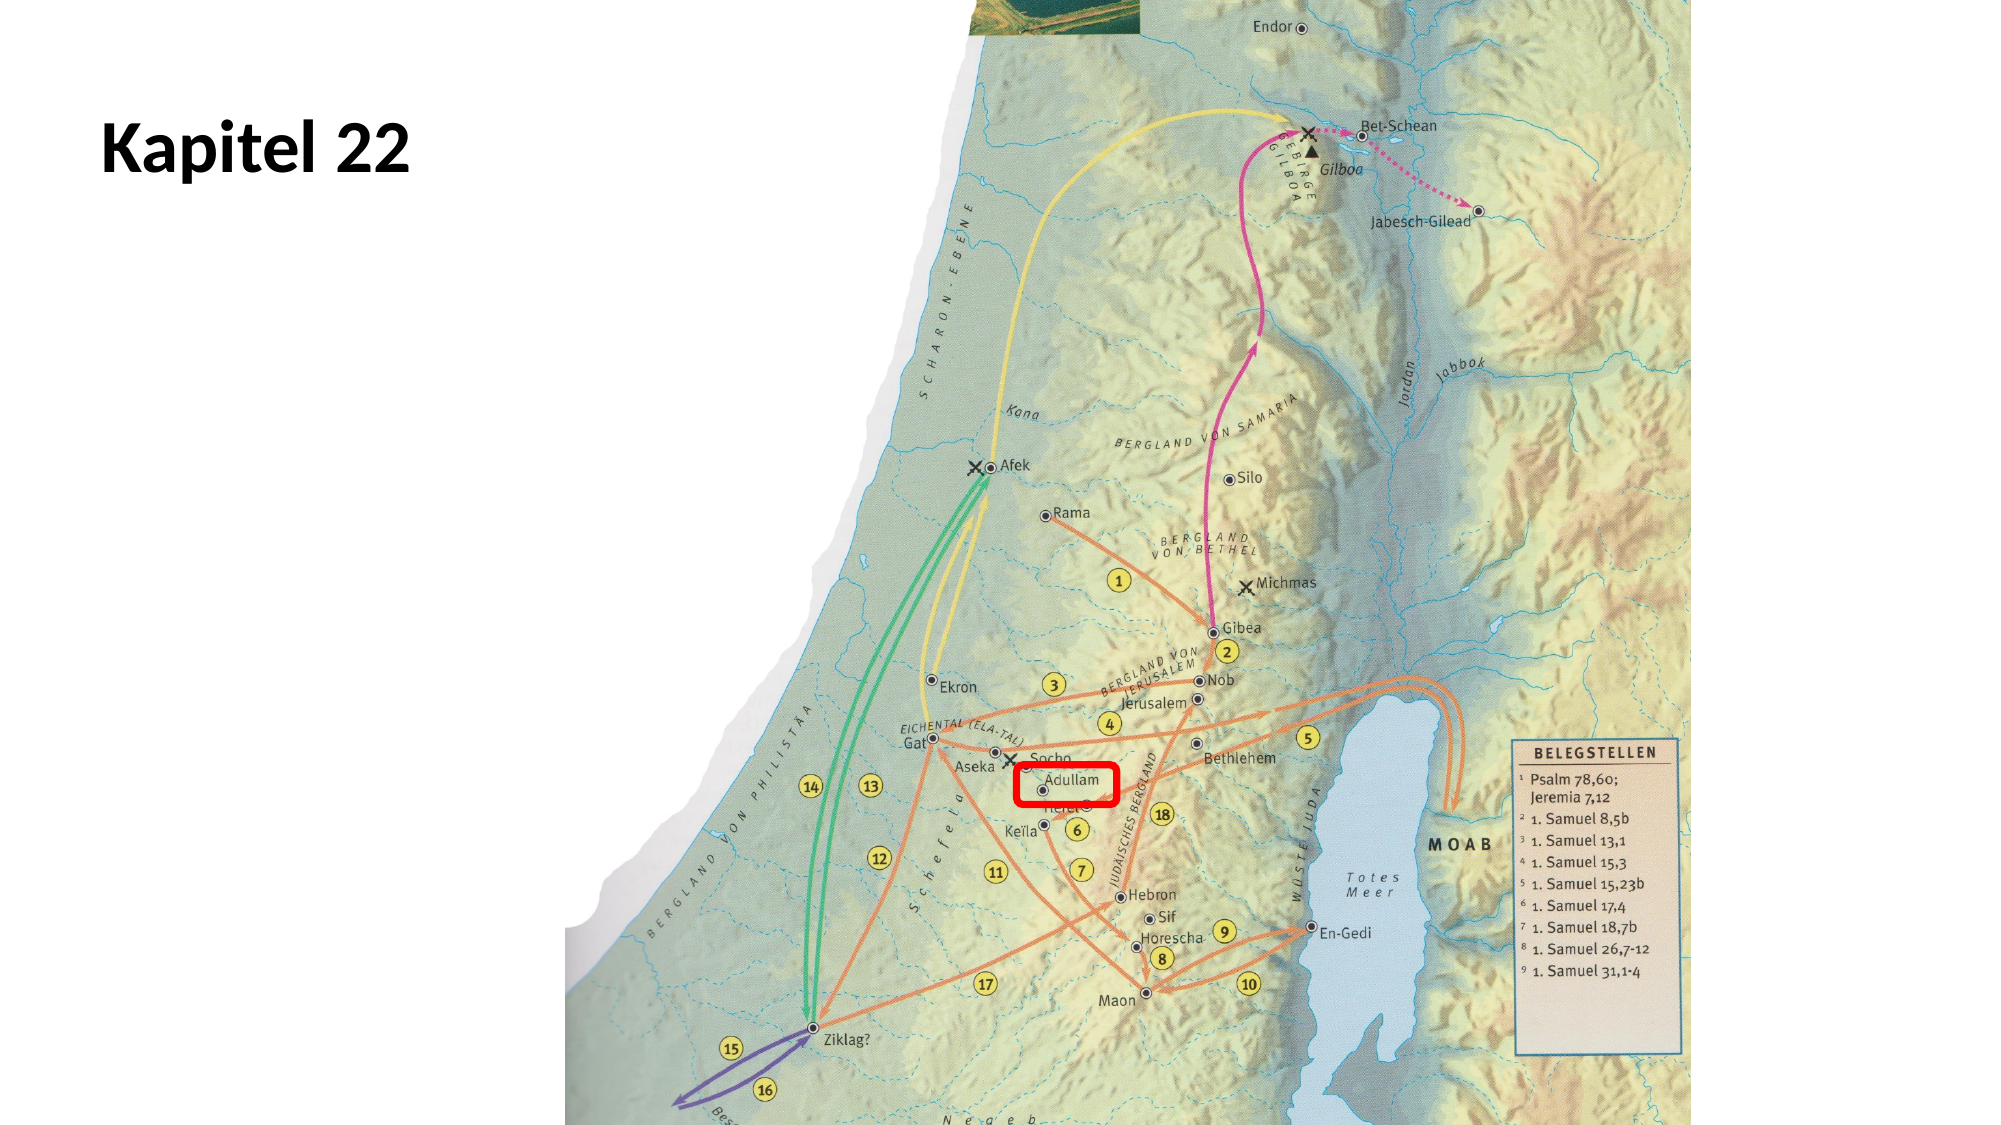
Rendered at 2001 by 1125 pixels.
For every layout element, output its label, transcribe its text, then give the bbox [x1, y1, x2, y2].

picture [565, 0, 1691, 1125]
text_box Kapitel 22 [86, 89, 427, 195]
